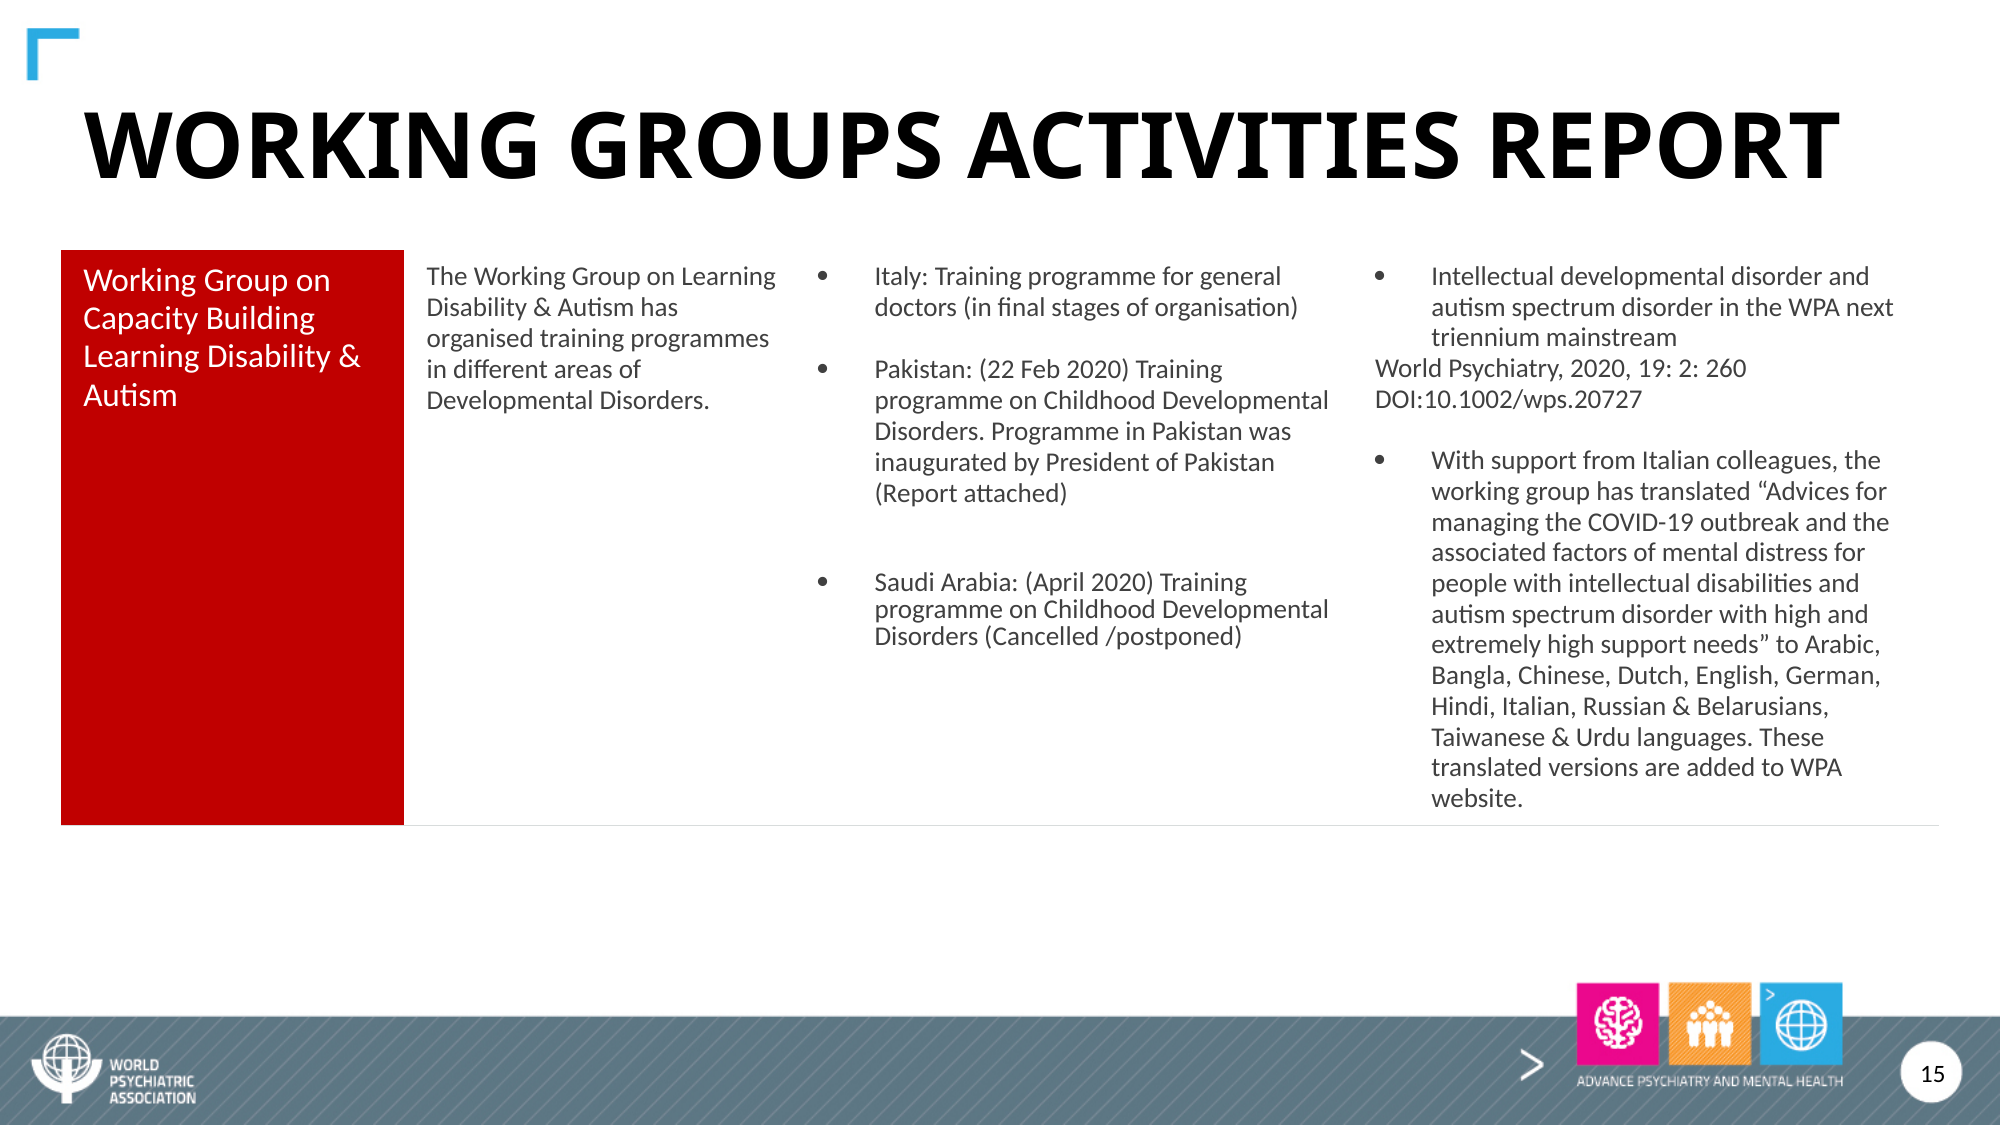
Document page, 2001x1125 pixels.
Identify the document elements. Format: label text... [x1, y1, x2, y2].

table_header Intellectual developmental disorder and autism spectrum disorder in the WPA next triennium mainstream World Psychiatry, 2020, 19: 2: 260 DOI:10.1002/wps.20727 With support from Italian colleagues, the working group has translated “Advices for managing the COVID-19 outbreak and the associated factors of mental distress for people with intellectual disabilities and autism spectrum disorder with high and extremely high support needs” to Arabic, Bangla, Chinese, Dutch, English, German, Hindi, Italian, Russian & Belarusians, Taiwanese & Urdu languages. These translated versions are added to WPA website. [1352, 250, 1939, 825]
picture [0, 0, 2000, 1125]
table_header Working Group on Capacity Building Learning Disability & Autism [61, 250, 404, 825]
title WORKING GROUPS ACTIVITIES REPORT [69, 79, 1948, 220]
table_header Italy: Training programme for general doctors (in final stages of organisation) Pakistan: (22 Feb 2020) Training programme on Childhood Developmental Disorders. Programme in Pakistan was inaugurated by President of Pakistan (Report attached) Saudi Arabia: (April 2020) Training programme on Childhood Developmental Disorders (Cancelled /postponed) [795, 250, 1352, 825]
table_header The Working Group on Learning Disability & Autism has organised training programmes in different areas of Developmental Disorders. [404, 250, 795, 825]
